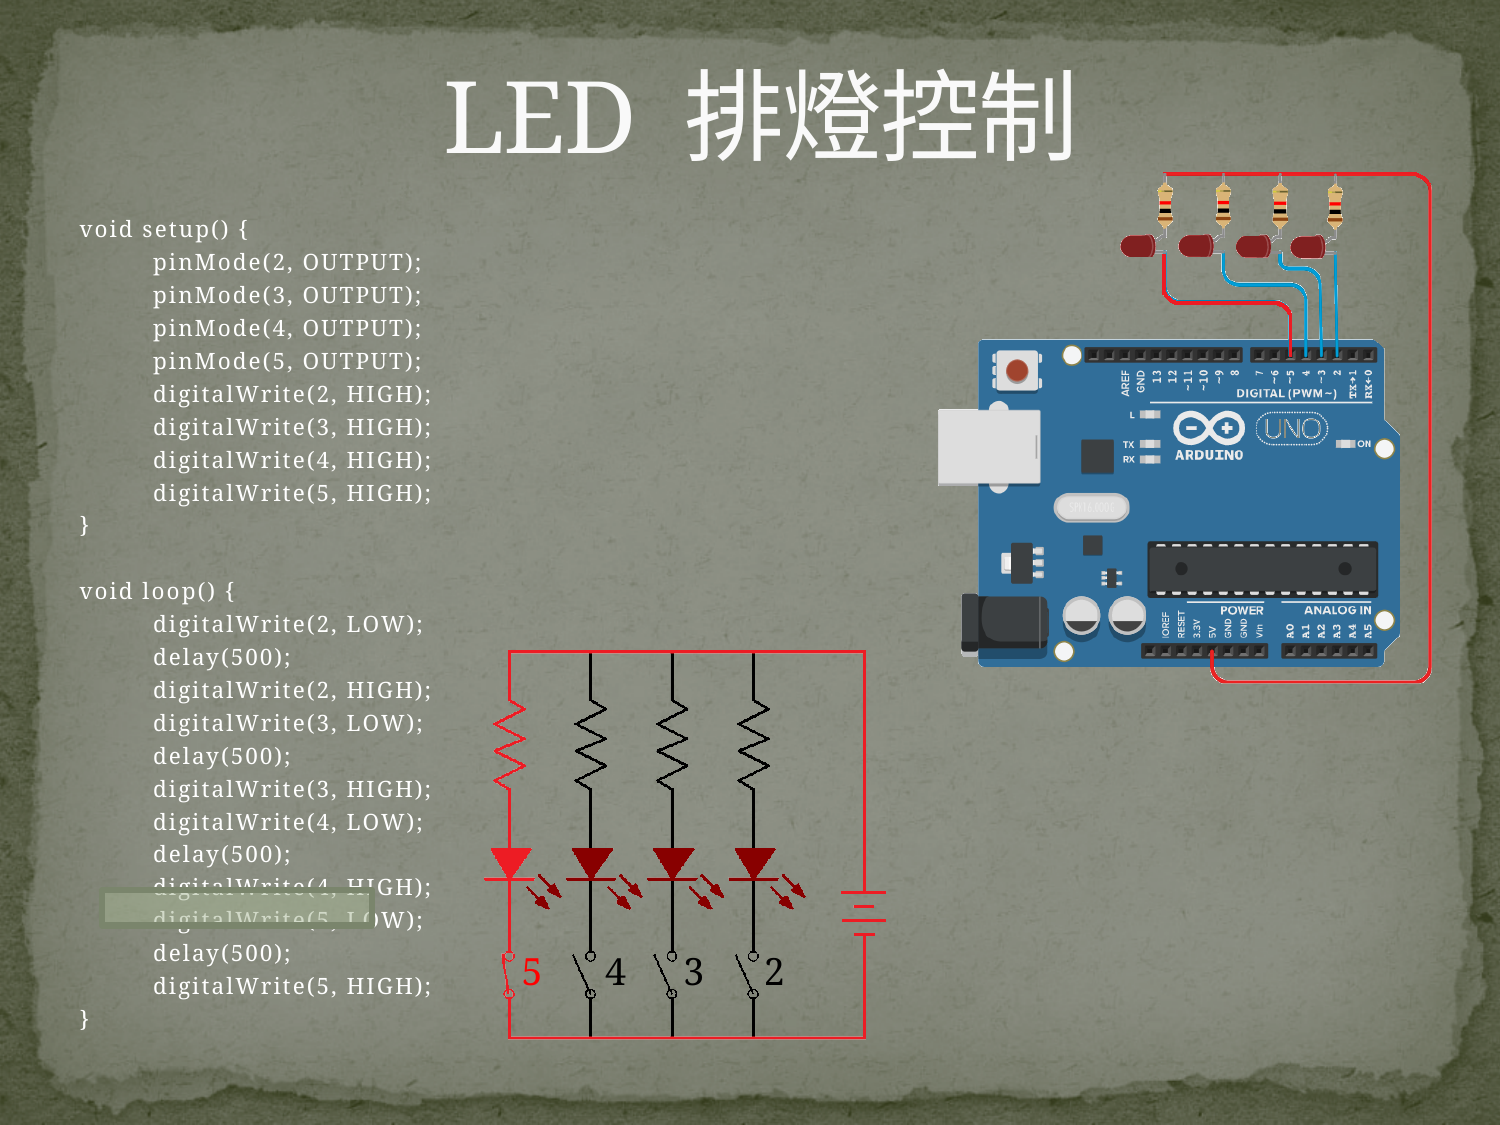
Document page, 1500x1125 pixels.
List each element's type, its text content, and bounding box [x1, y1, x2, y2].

subtitle void setup() { pinMode(2, OUTPUT); pinMode(3, OUTPUT); pinMode(4, OUTPUT); pinMode(5, OUTPUT); digitalWrite(2, HIGH); digitalWrite(3, HIGH); digitalWrite(4, HIGH); digitalWrite(5, HIGH); } void loop() { digitalWrite(2, LOW); delay(500); digitalWrite(2, HIGH); digitalWrite(3, LOW); delay(500); digitalWrite(3, HIGH); digitalWrite(4, LOW); delay(500); digitalWrite(4, HIGH); digitalWrite(5, LOW); delay(500); digitalWrite(5, HIGH); } [64, 208, 467, 1059]
picture [938, 172, 1432, 684]
title LED 排燈控制 [123, 42, 1399, 182]
picture [484, 650, 886, 1040]
text_box [99, 887, 375, 929]
